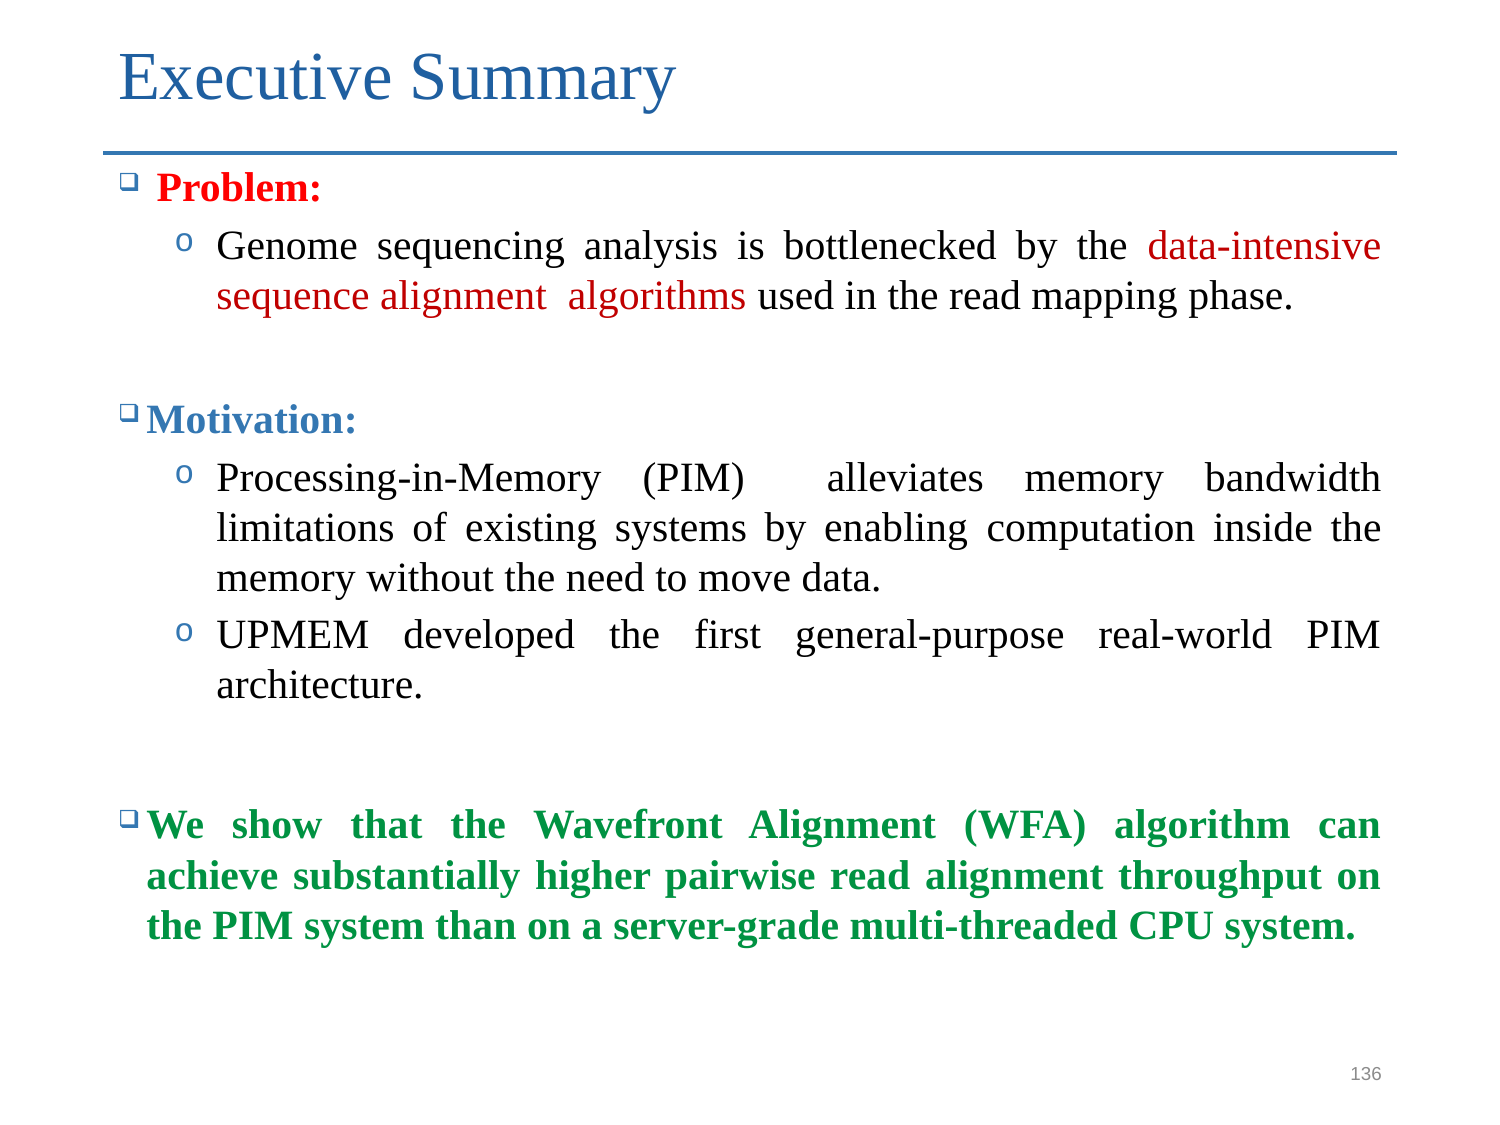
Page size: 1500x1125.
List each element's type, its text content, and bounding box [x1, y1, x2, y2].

slide_number 136 [1059, 1042, 1397, 1103]
title Executive Summary [103, 3, 1397, 152]
list Problem: Genome sequencing analysis is bottlenecked by the data-intensive sequence alignment algorithms used in the read mapping phase. Motivation: Processing-in-Memory (PIM) alleviates memory bandwidth limitations of existing systems by enabling computation inside the memory without the need to move data. UPMEM developed the first general-purpose real-world PIM architecture. We show that the Wavefront Alignment (WFA) algorithm can achieve substantially higher pairwise read alignment throughput on the PIM system than on a server-grade multi-threaded CPU system. [103, 152, 1397, 1070]
